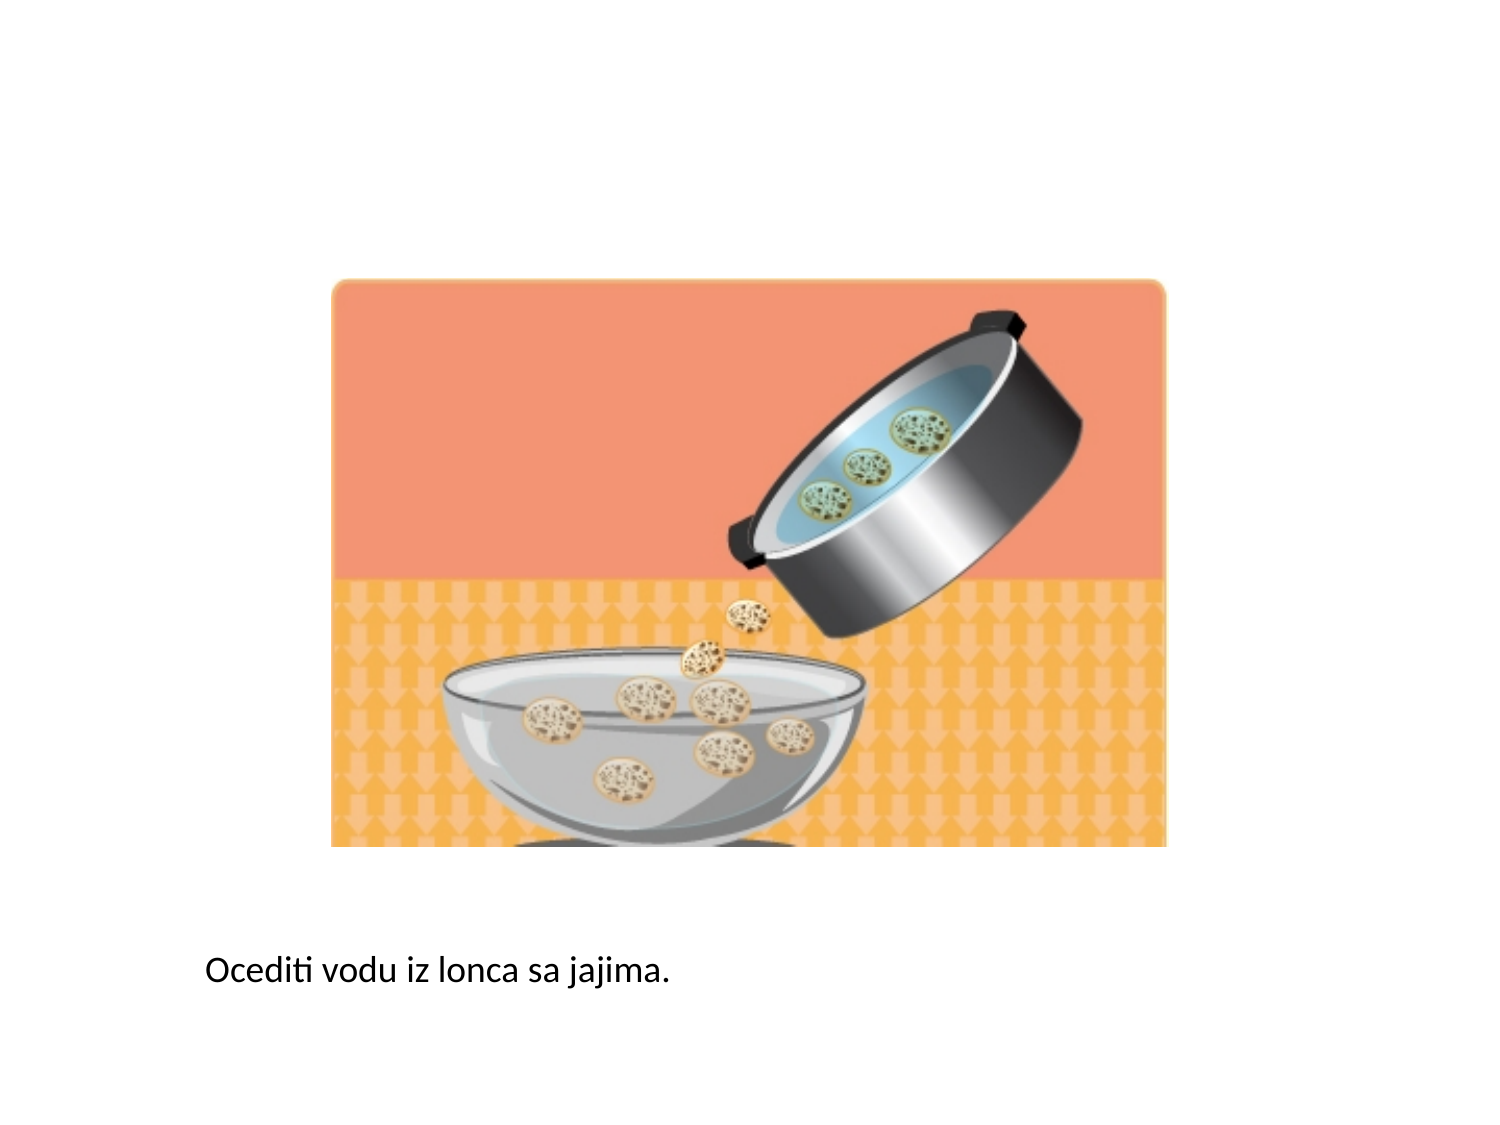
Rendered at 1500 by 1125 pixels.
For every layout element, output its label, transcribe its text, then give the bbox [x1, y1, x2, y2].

text_box Ocediti vodu iz lonca sa jajima. [190, 937, 687, 998]
picture [330, 277, 1169, 848]
